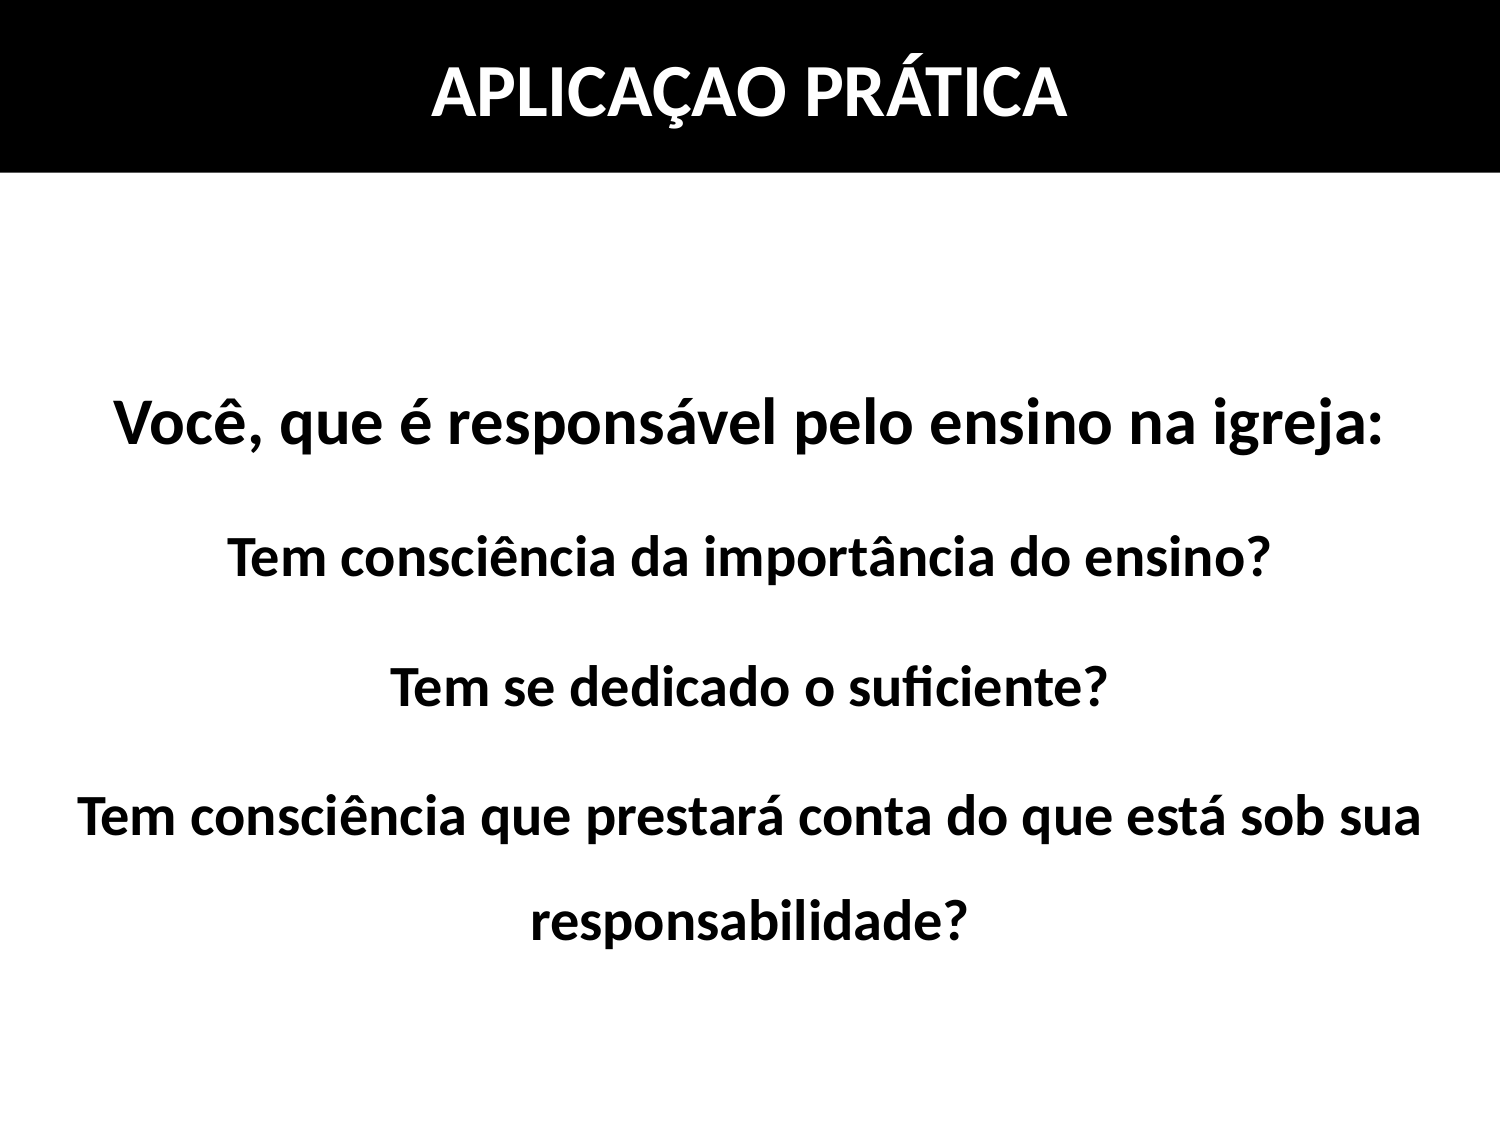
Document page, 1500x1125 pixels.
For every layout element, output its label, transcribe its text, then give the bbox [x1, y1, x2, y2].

subtitle Você, que é responsável pelo ensino na igreja: Tem consciência da importância do ensino? Tem se dedicado o suficiente? Tem consciência que prestará conta do que está sob sua responsabilidade? [17, 172, 1483, 1118]
title APLICAÇAO PRÁTICA [0, 0, 1500, 173]
